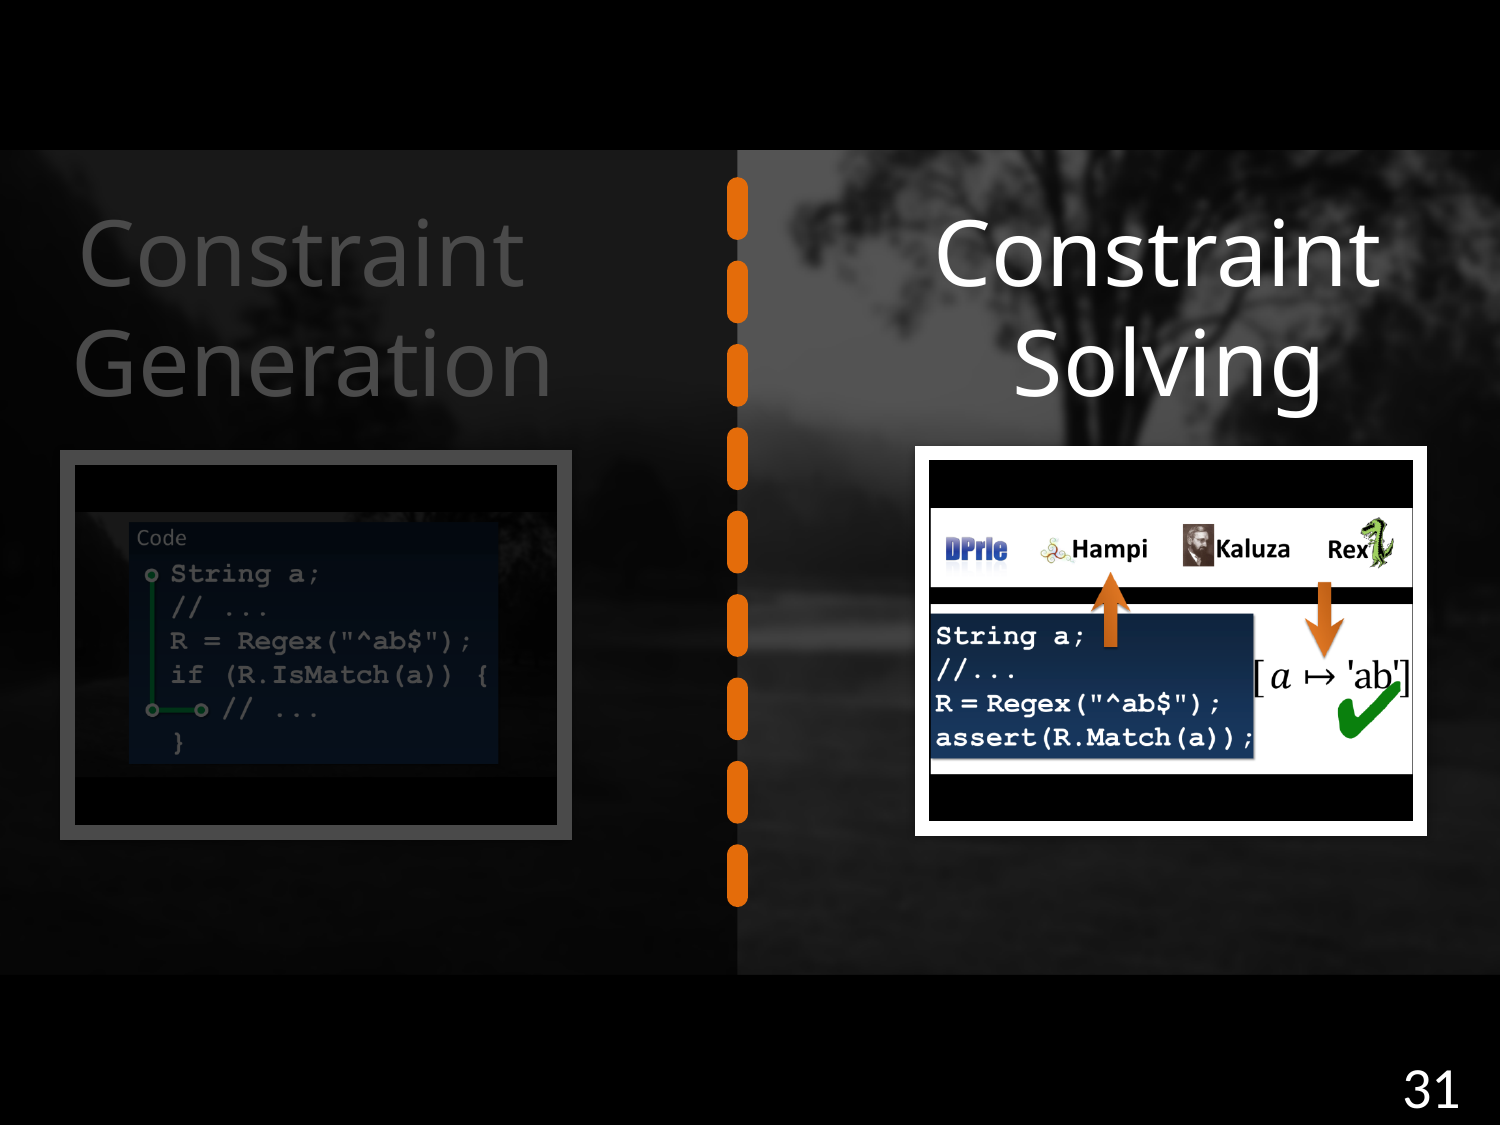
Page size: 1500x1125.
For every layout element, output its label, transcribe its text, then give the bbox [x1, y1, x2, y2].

text_box Constraint Solving [918, 187, 1421, 423]
picture [739, 150, 1500, 974]
picture [74, 464, 558, 826]
text_box [0, 148, 739, 977]
slide_number 31 [1387, 1042, 1500, 1103]
